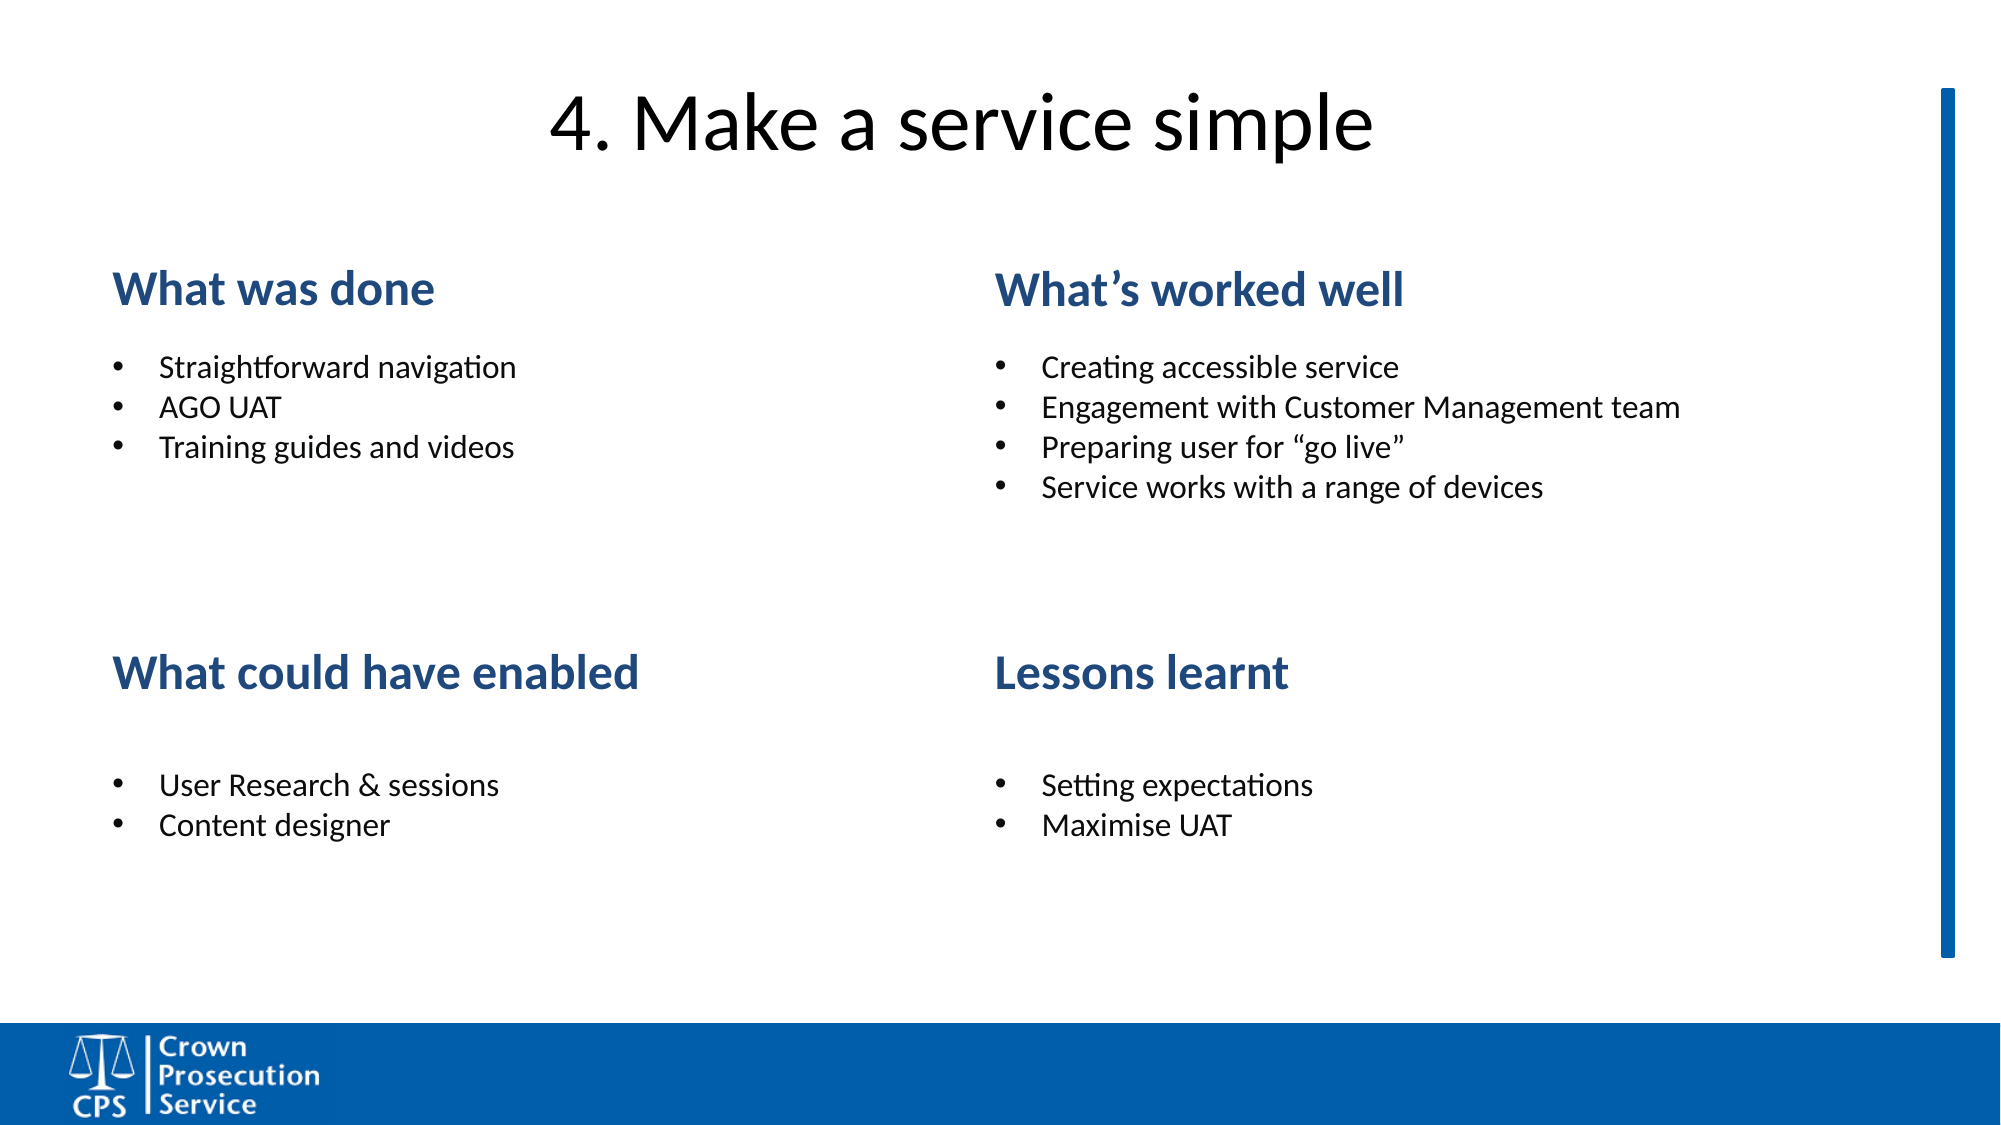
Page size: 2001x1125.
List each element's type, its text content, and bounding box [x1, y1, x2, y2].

text_box Creating accessible service Engagement with Customer Management team Preparing user for “go live” Service works with a range of devices [979, 337, 1736, 513]
text_box Setting expectations Maximise UAT [979, 715, 1736, 851]
text_box Lessons learnt [979, 632, 1450, 707]
text_box What could have enabled [97, 632, 677, 707]
text_box Straightforward navigation AGO UAT Training guides and videos [97, 298, 895, 518]
title 4. Make a service simple [62, 59, 1863, 198]
text_box [937, 318, 1884, 571]
text_box User Research & sessions Content designer [97, 715, 853, 936]
text_box What was done [97, 248, 567, 323]
text_box What’s worked well [979, 248, 1636, 324]
picture [62, 1026, 335, 1124]
